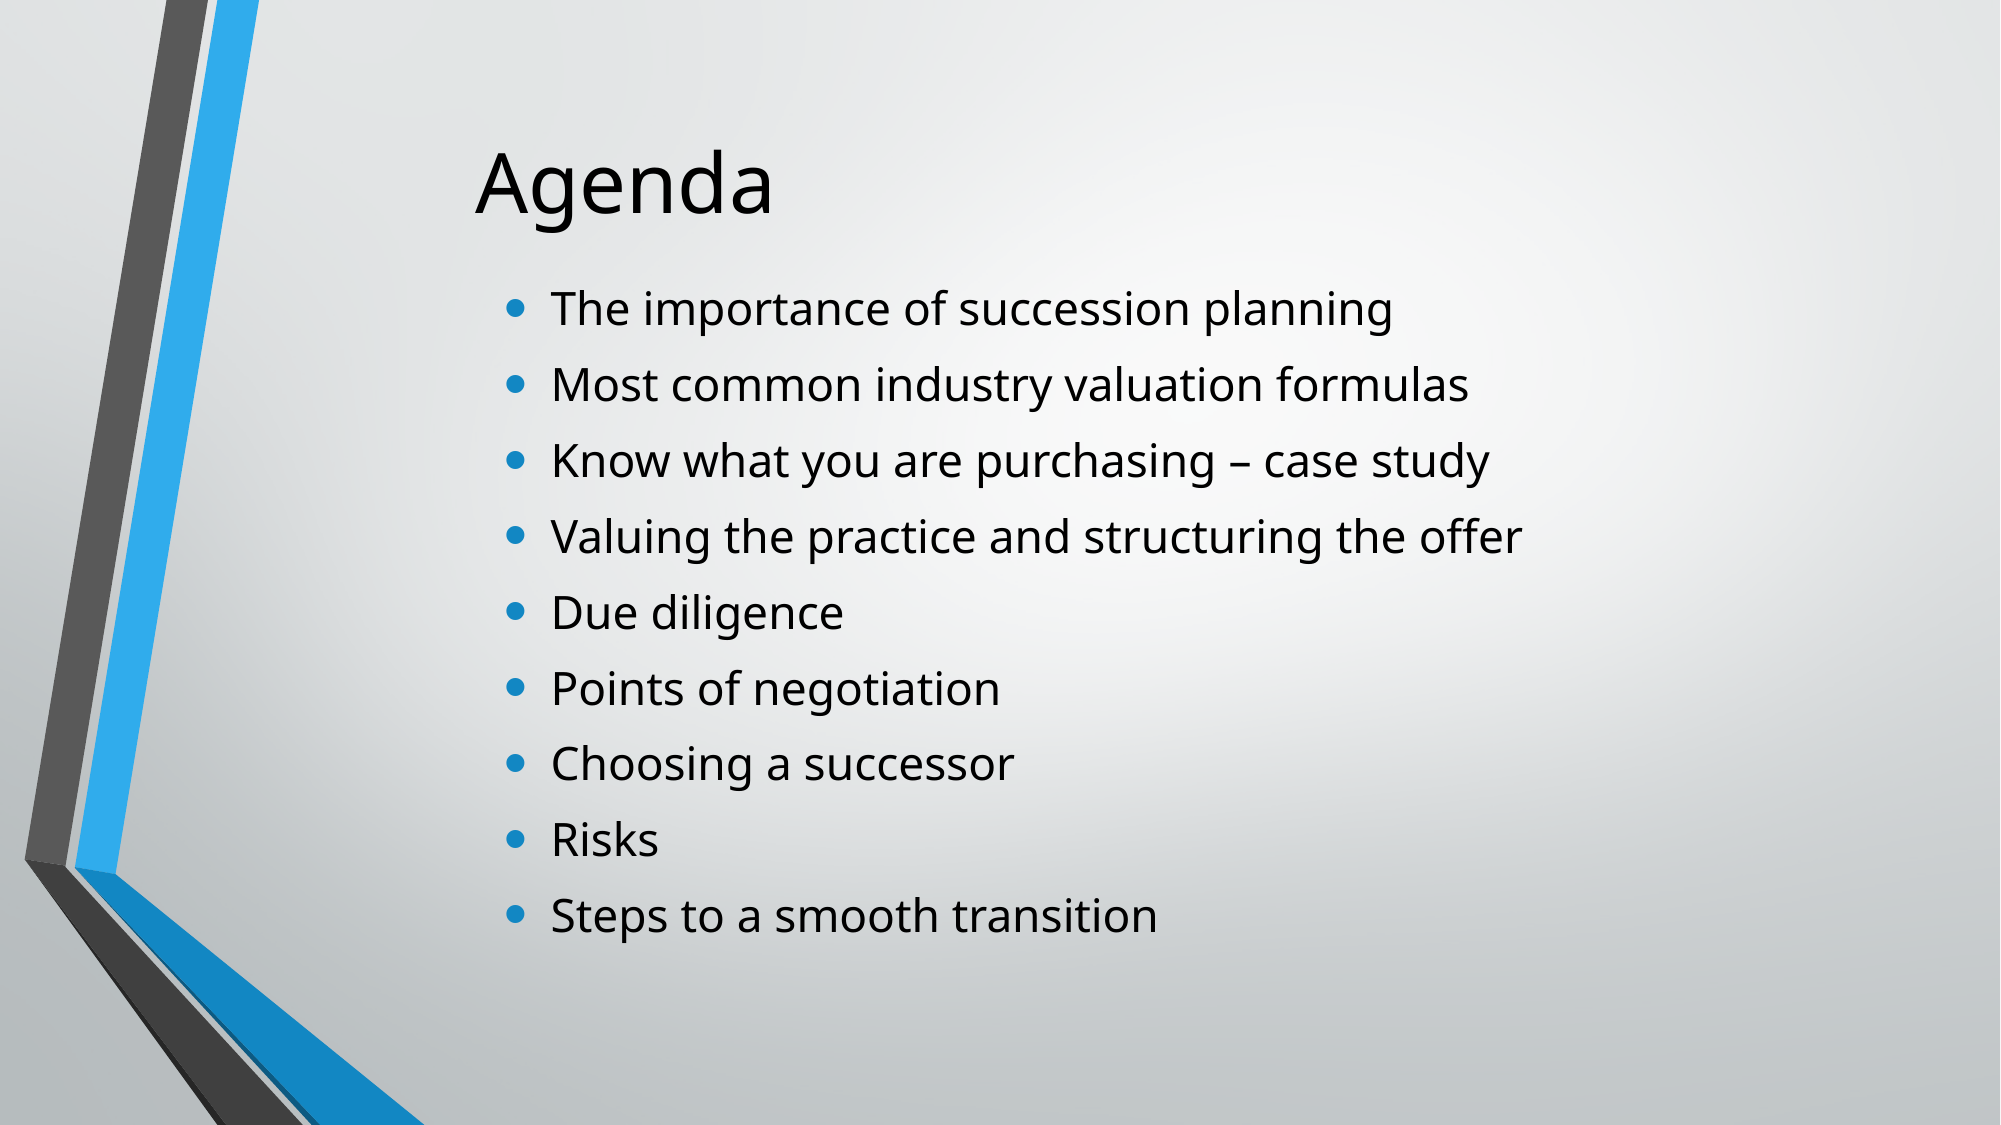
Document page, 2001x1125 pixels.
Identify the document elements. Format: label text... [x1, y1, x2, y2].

list The importance of succession planning Most common industry valuation formulas Know what you are purchasing – case study Valuing the practice and structuring the offer Due diligence Points of negotiation Choosing a successor Risks Steps to a smooth transition [488, 271, 1887, 950]
title Agenda [0, 88, 1448, 272]
